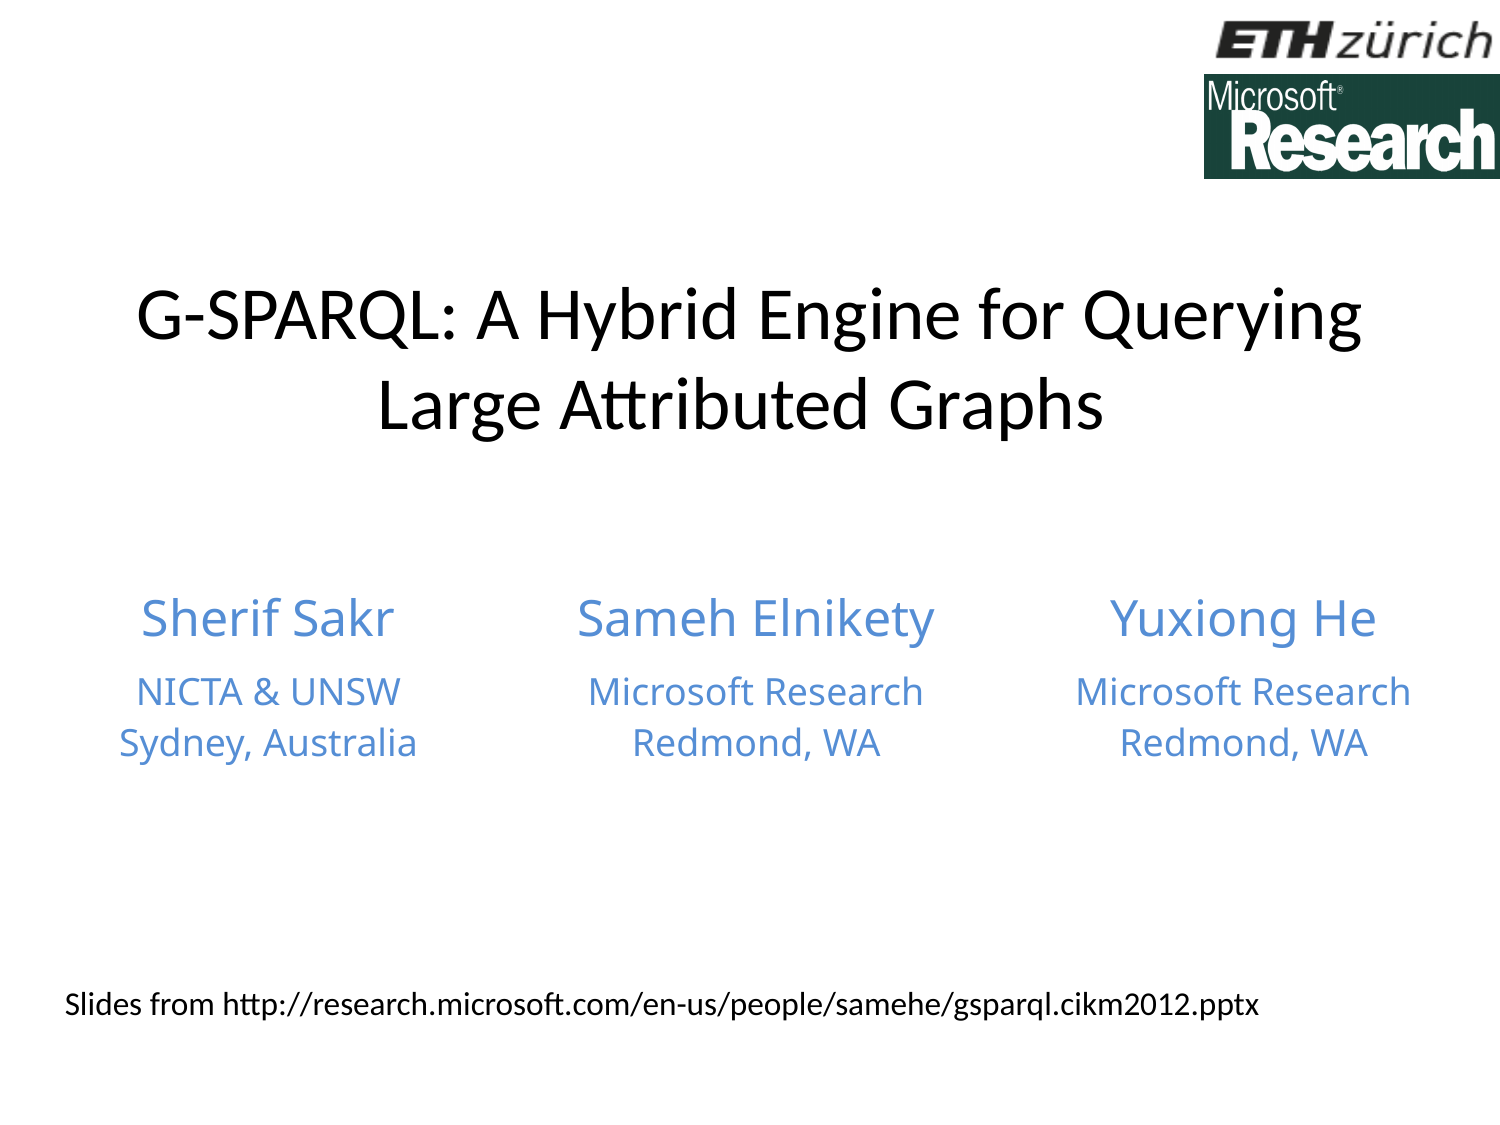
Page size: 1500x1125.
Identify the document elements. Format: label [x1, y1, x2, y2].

table_header [26, 576, 512, 656]
table_cell [26, 661, 512, 826]
table_cell [1001, 661, 1487, 826]
title [87, 262, 1413, 447]
table_header [1001, 576, 1487, 656]
picture [1198, 0, 1500, 180]
text_box [50, 974, 1450, 1030]
table_cell [513, 661, 999, 826]
table_header [513, 576, 999, 656]
